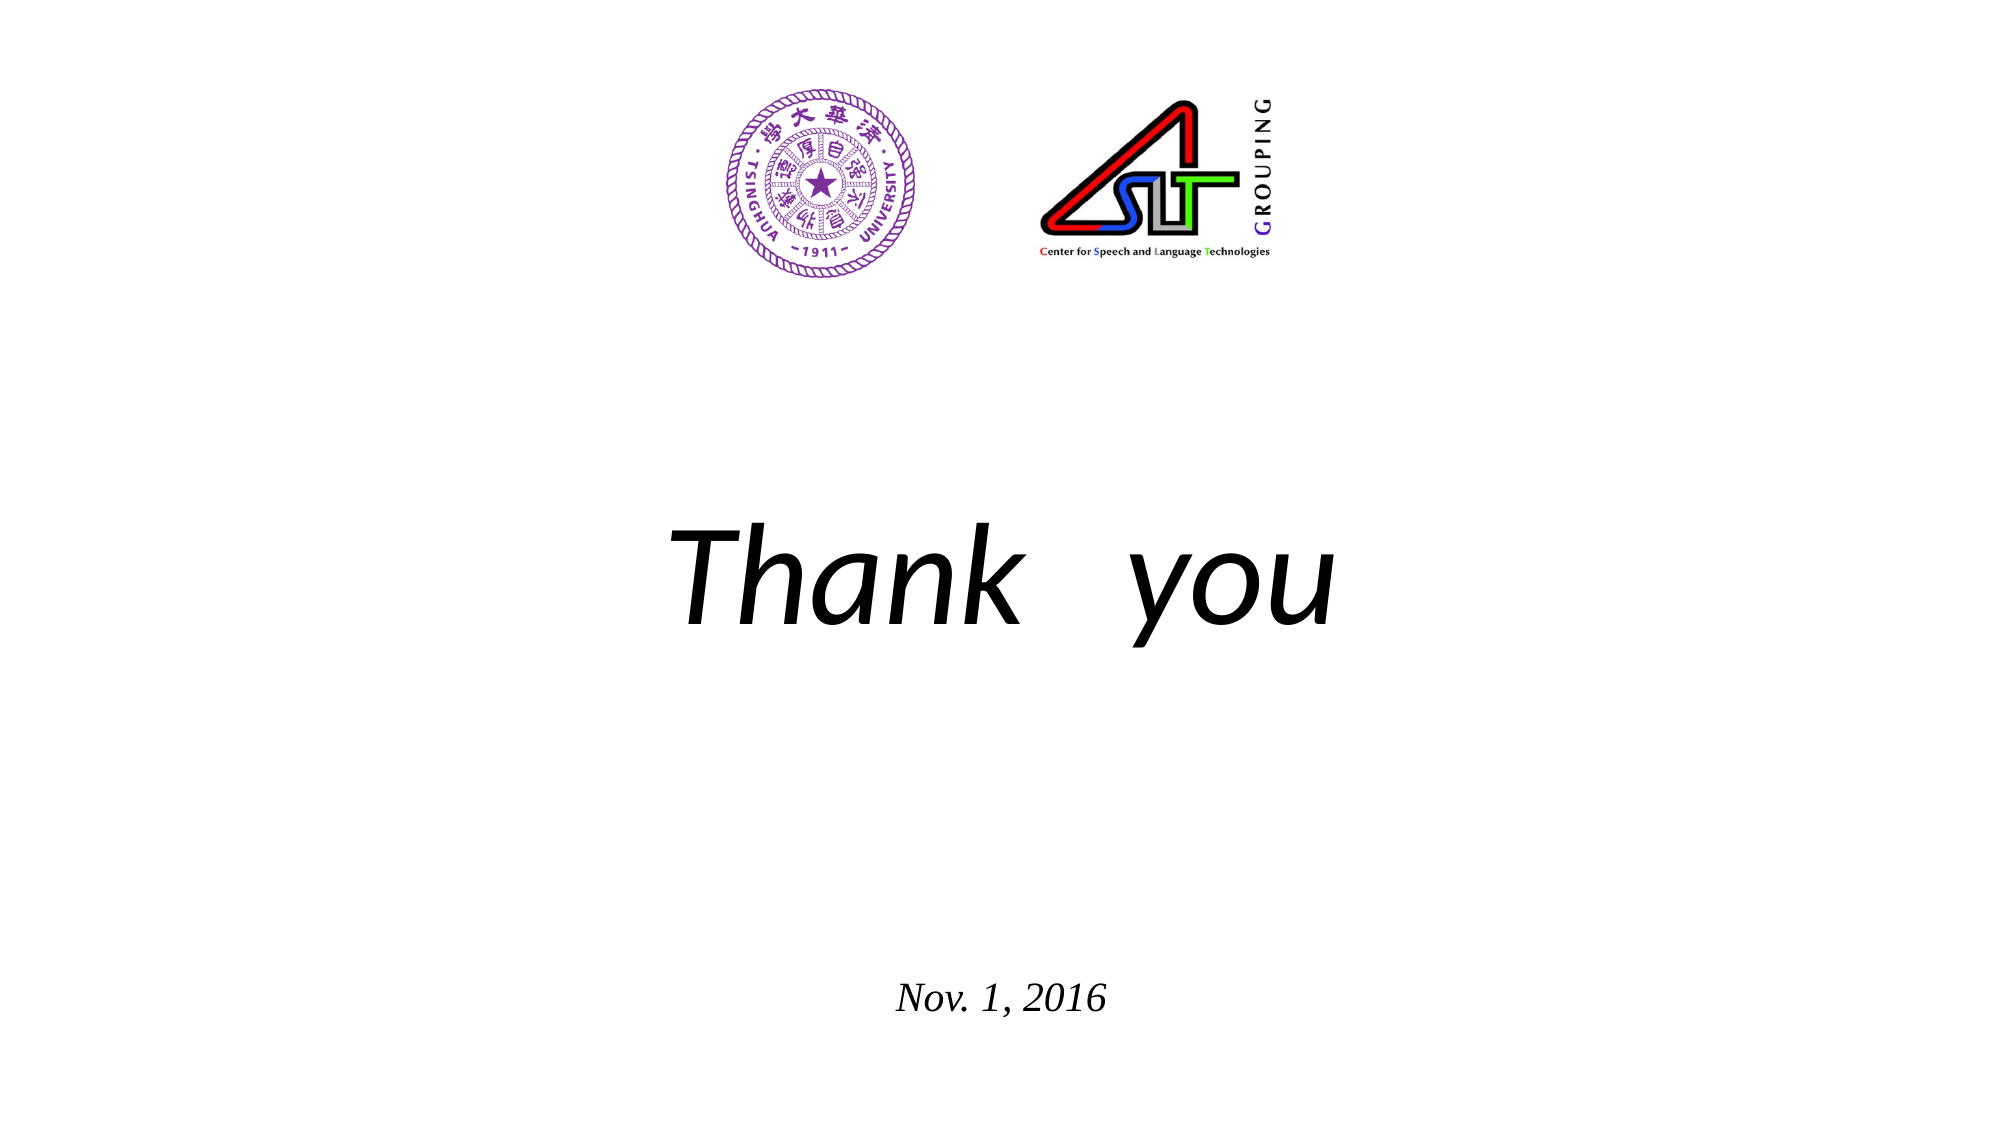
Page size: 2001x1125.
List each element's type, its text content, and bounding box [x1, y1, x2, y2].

picture [726, 89, 915, 278]
text_box Thank you [140, 470, 1863, 661]
picture [1018, 79, 1291, 278]
subtitle Nov. 1, 2016 [251, 830, 1752, 1091]
